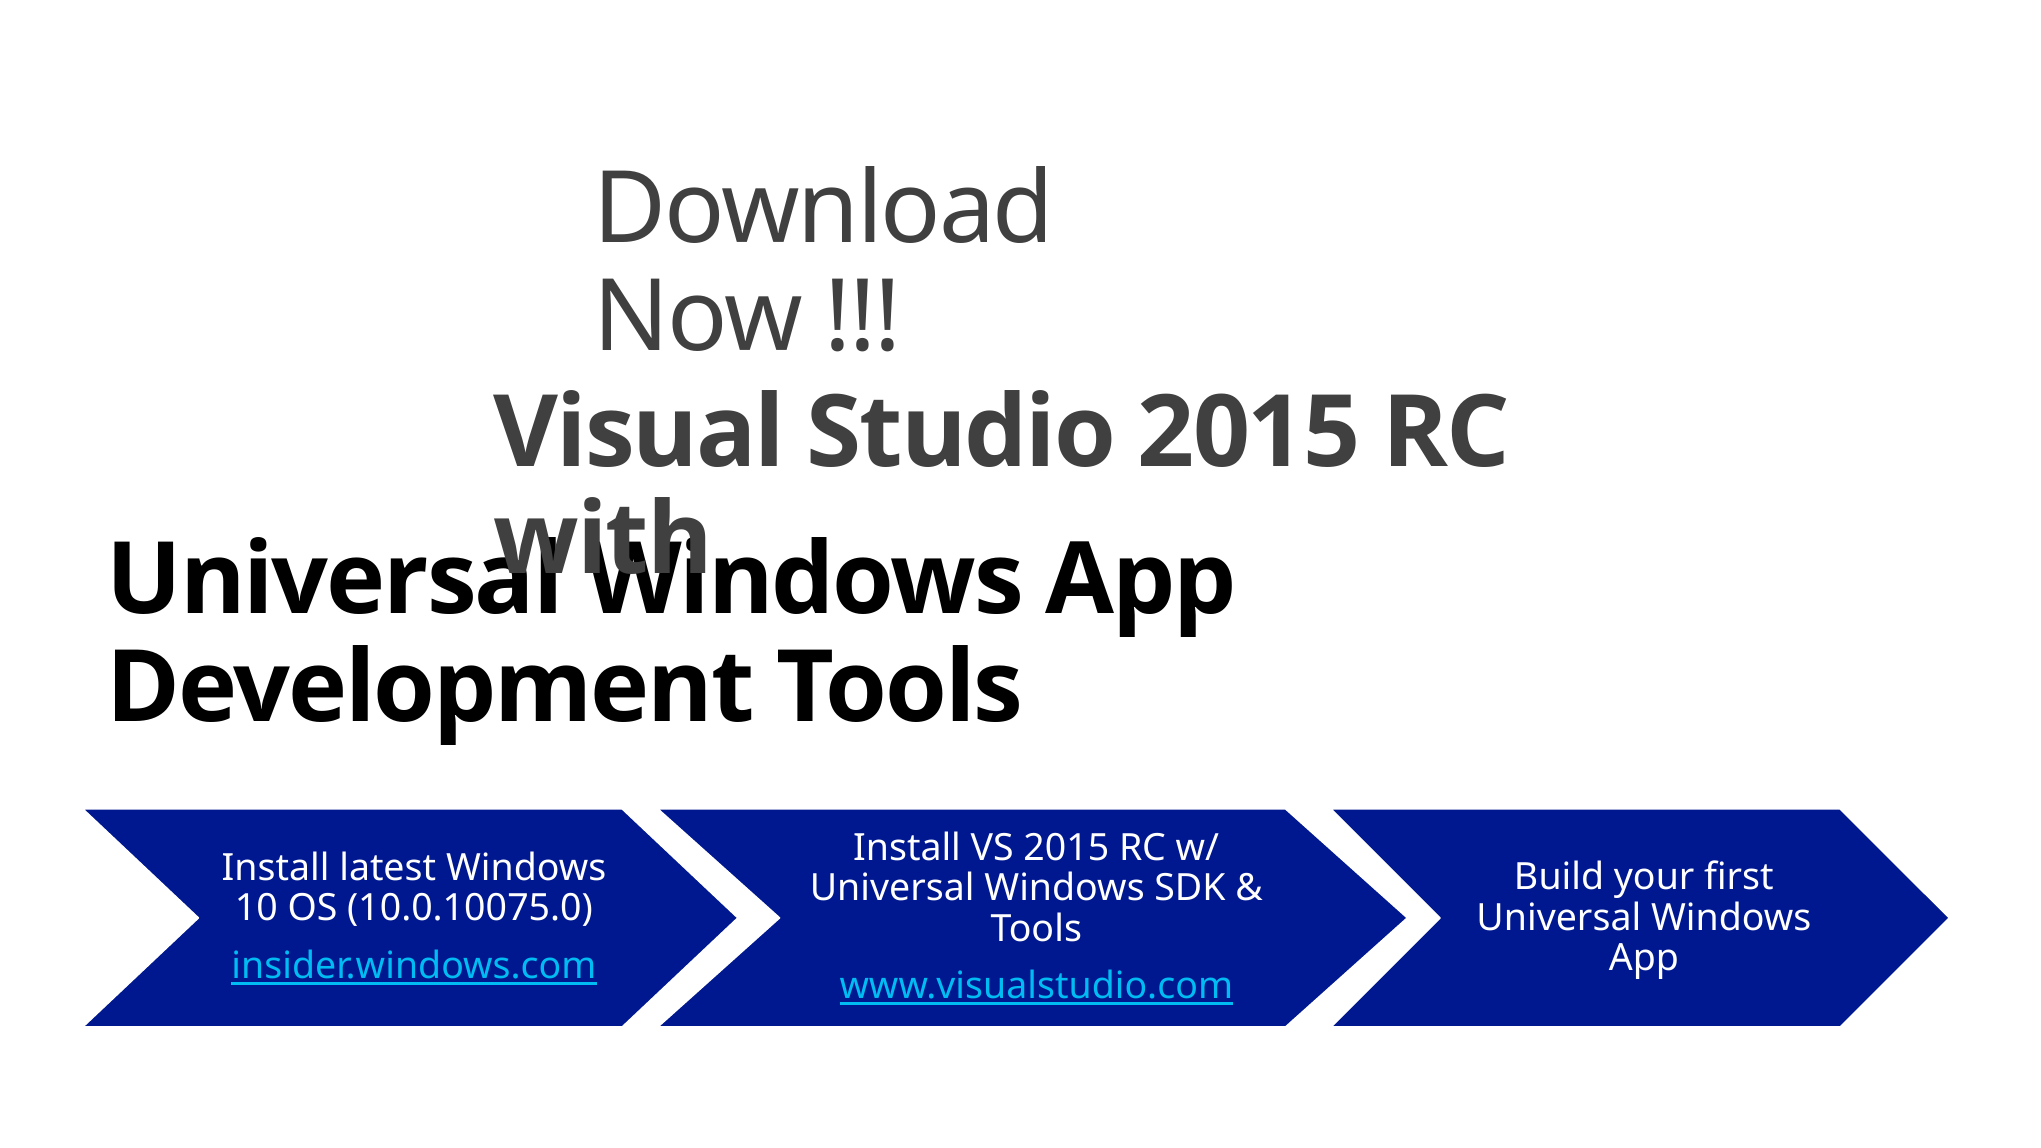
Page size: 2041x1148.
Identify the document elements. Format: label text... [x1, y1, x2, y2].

title Universal Windows App Development Tools [82, 511, 1908, 663]
text_box Visual Studio 2015 RC with [470, 364, 1571, 516]
text_box Install latest Windows 10 OS (10.0.10075.0) insider.windows.com [81, 807, 739, 1028]
text_box Download Now !!! [570, 140, 1383, 292]
text_box Build your first Universal Windows App [1329, 807, 1951, 1028]
text_box Install VS 2015 RC w/ Universal Windows SDK & Tools www.visualstudio.com [656, 807, 1409, 1028]
